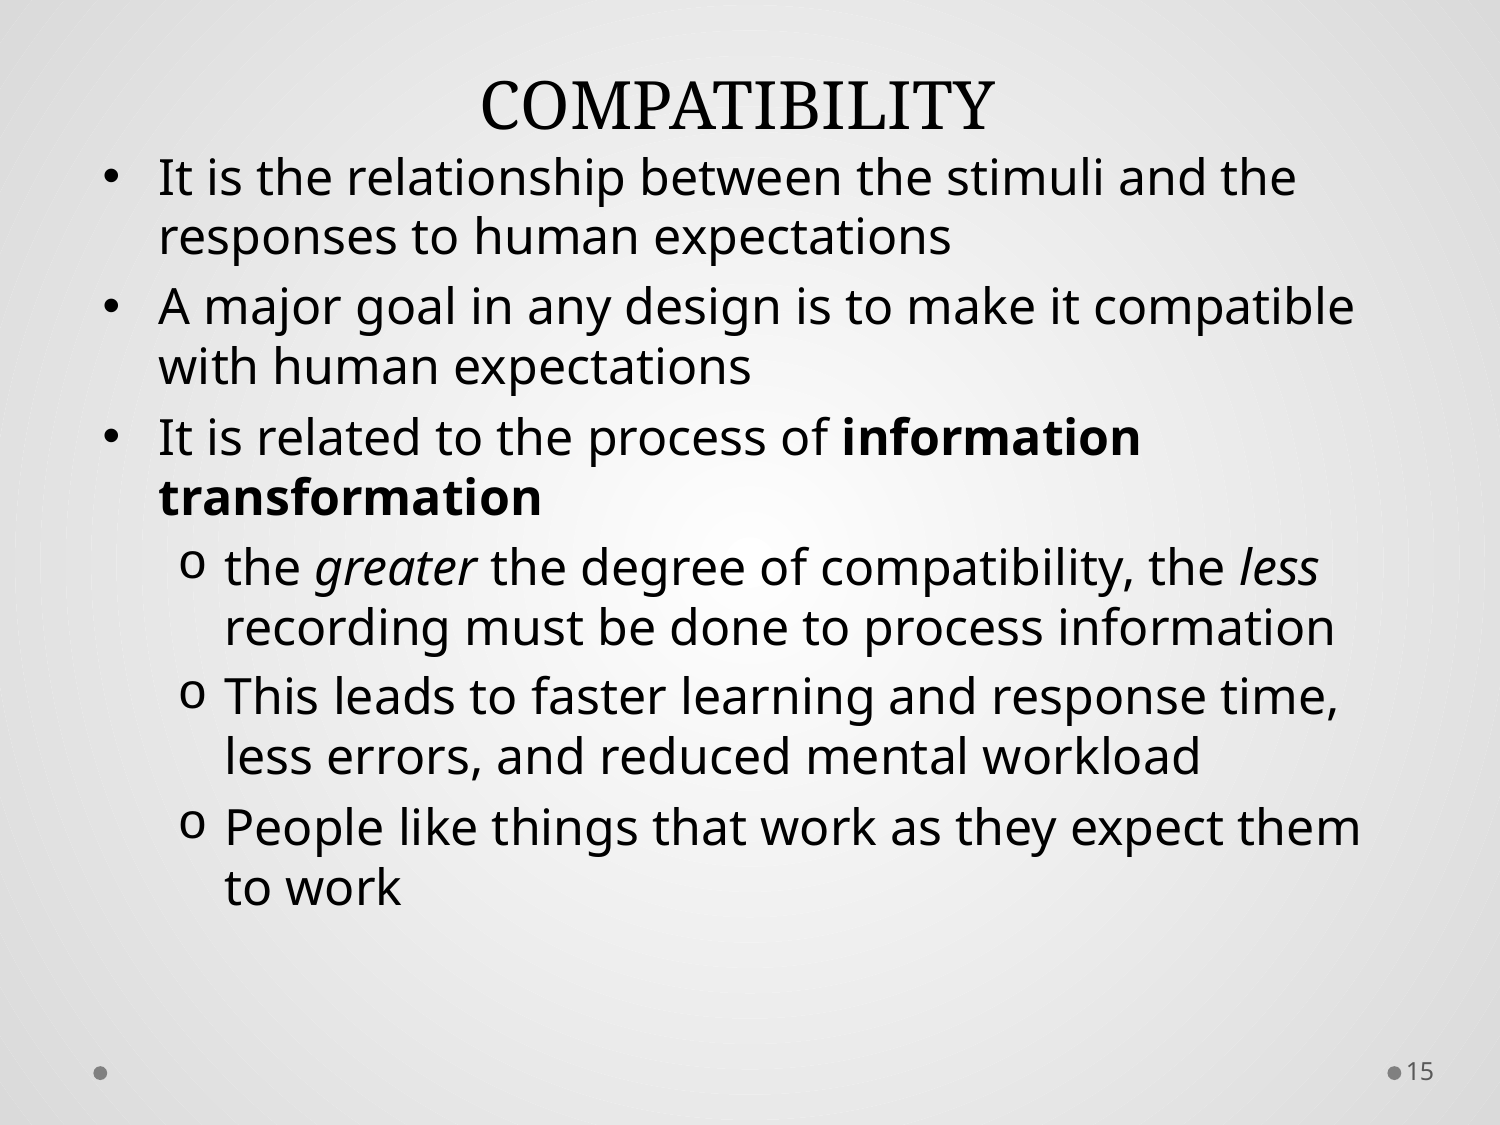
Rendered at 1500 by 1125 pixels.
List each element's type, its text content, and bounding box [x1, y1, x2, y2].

title COMPATIBILITY [62, 50, 1413, 150]
slide_number 15 [1401, 1042, 1494, 1103]
list It is the relationship between the stimuli and the responses to human expectations A major goal in any design is to make it compatible with human expectations It is related to the process of information transformation the greater the degree of compatibility, the less recording must be done to process information This leads to faster learning and response time, less errors, and reduced mental workload People like things that work as they expect them to work [87, 137, 1438, 1100]
